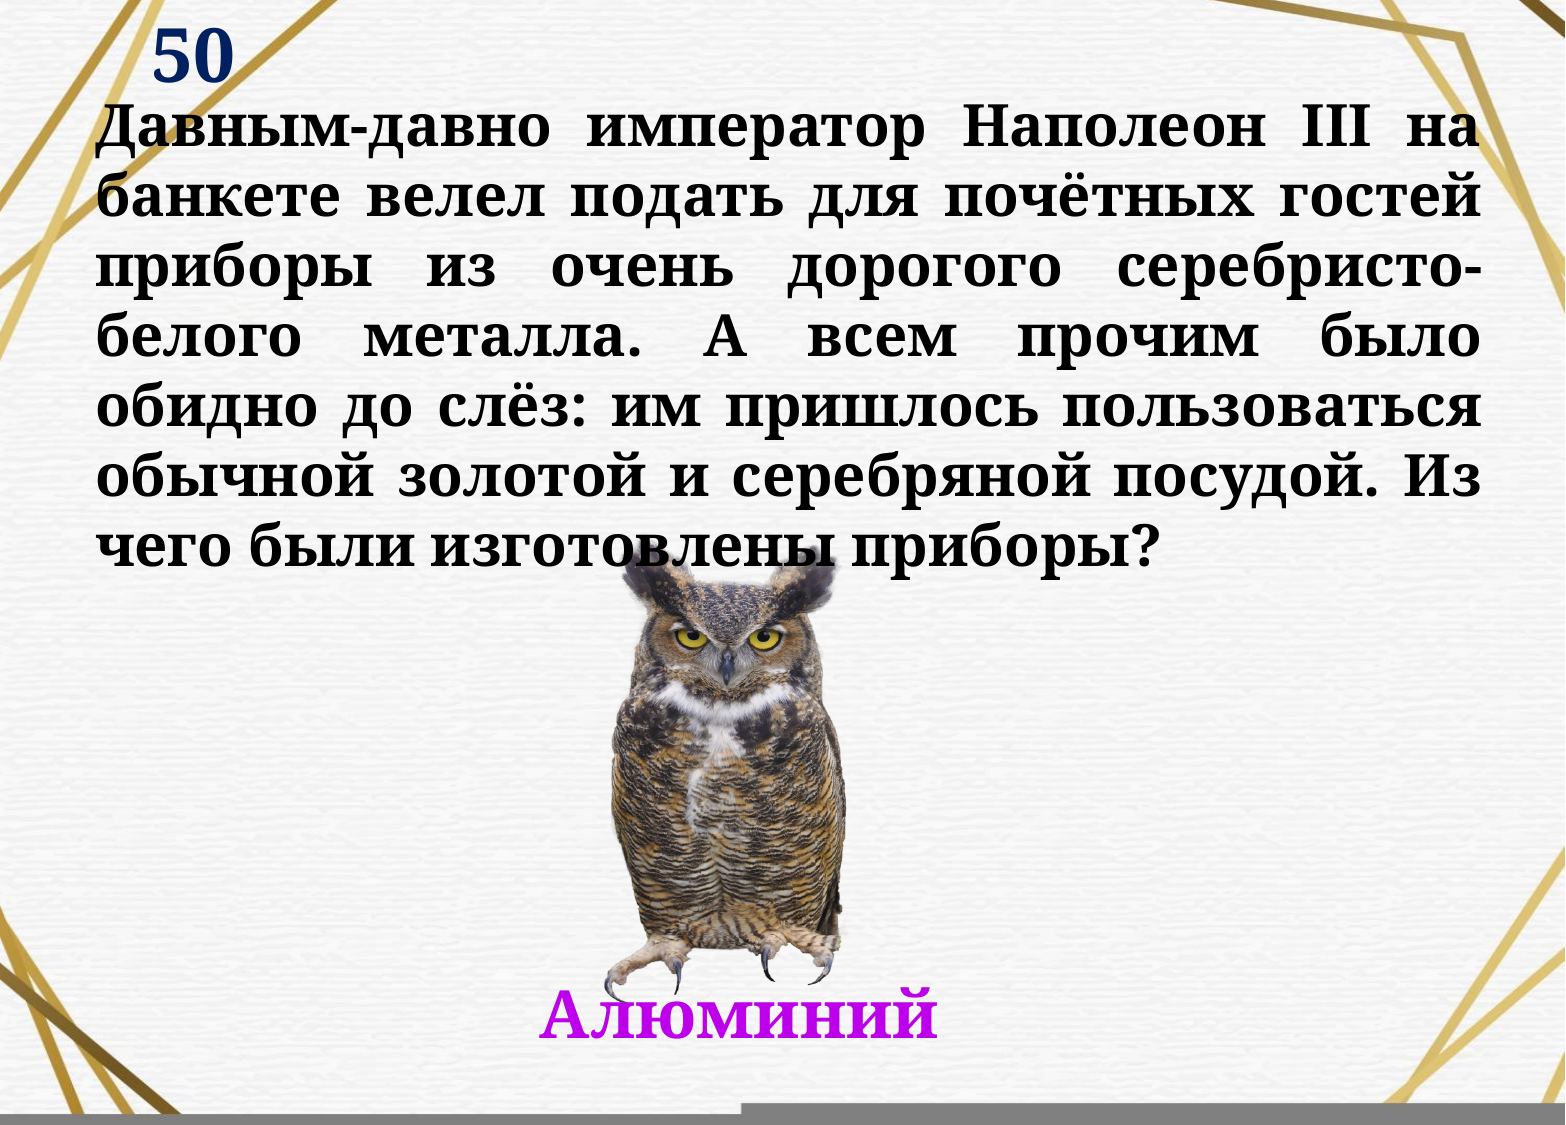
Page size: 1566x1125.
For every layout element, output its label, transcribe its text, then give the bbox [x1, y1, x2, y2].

text_box Алюминий [524, 964, 953, 1059]
text_box 50 [136, 0, 251, 80]
text_box Давным-давно император Наполеон III на банкете велел подать для почётных гостей приборы из очень дорогого серебристо-белого металла. А всем прочим было обидно до слёз: им пришлось пользоваться обычной золотой и серебряной посудой. Из чего были изготовлены приборы? [80, 80, 1498, 586]
picture [0, 0, 1565, 1125]
